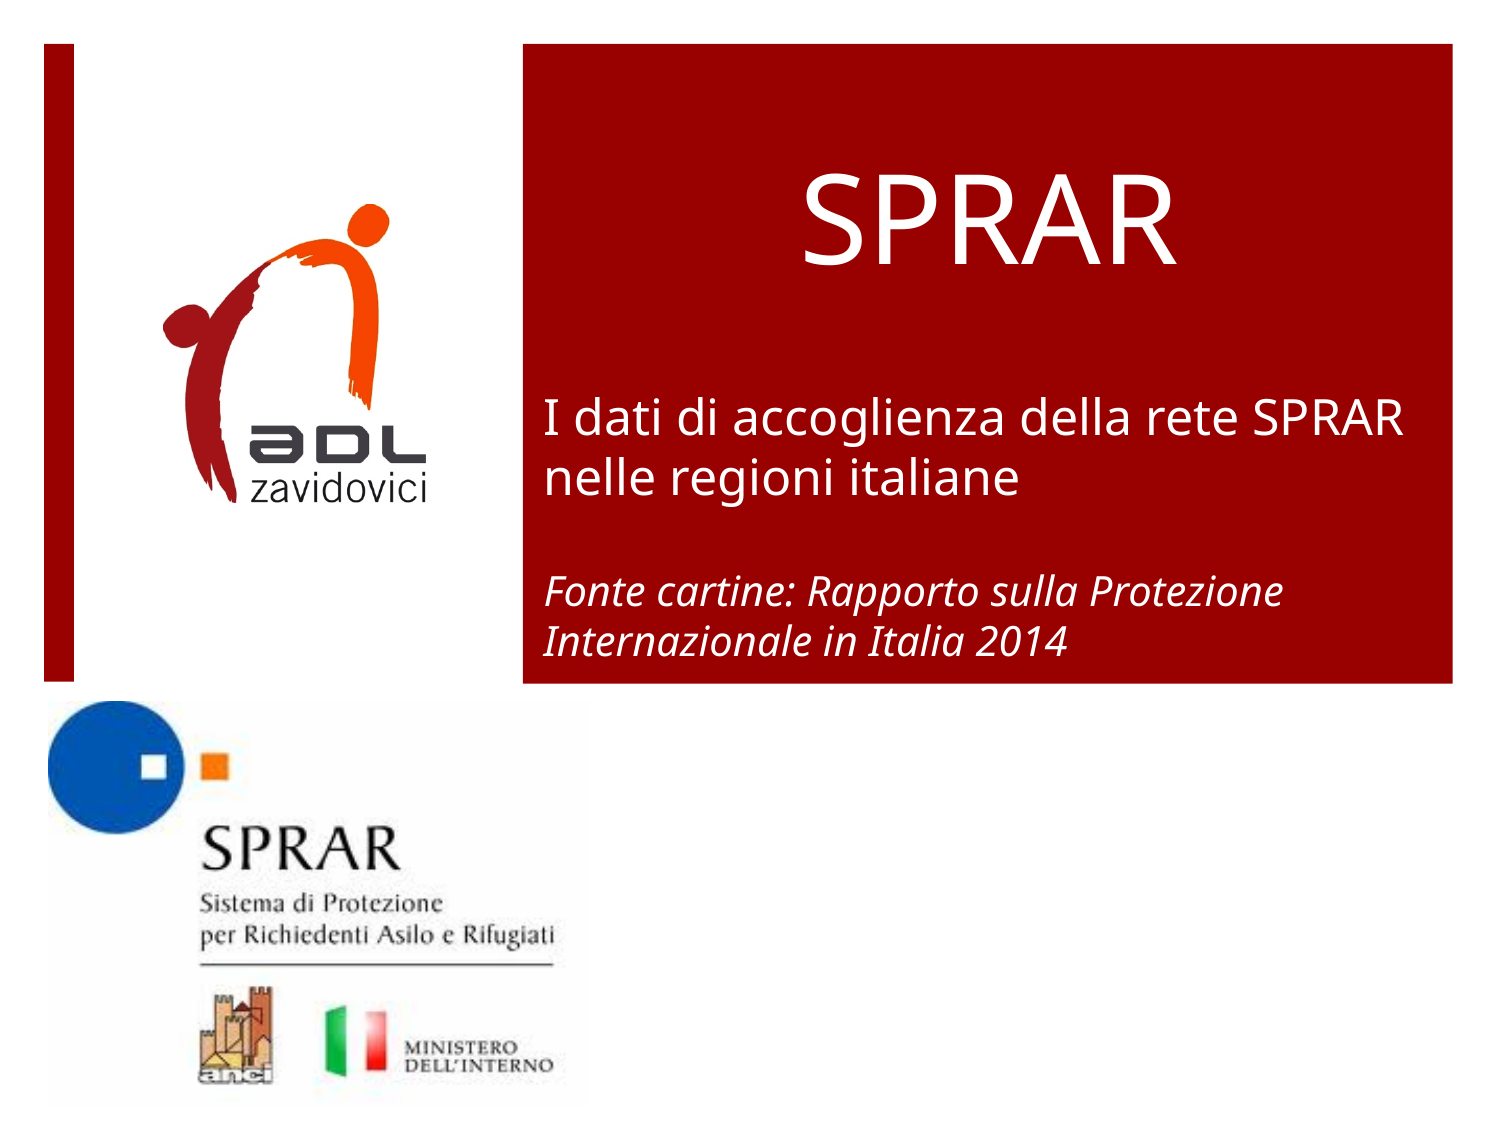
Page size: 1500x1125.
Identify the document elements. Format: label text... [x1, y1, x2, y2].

text_box I dati di accoglienza della rete SPRAR nelle regioni italiane Fonte cartine: Rapporto sulla Protezione Internazionale in Italia 2014 [528, 377, 1450, 673]
title SPRAR [528, 84, 1450, 298]
picture [48, 700, 589, 1106]
picture [162, 204, 427, 503]
